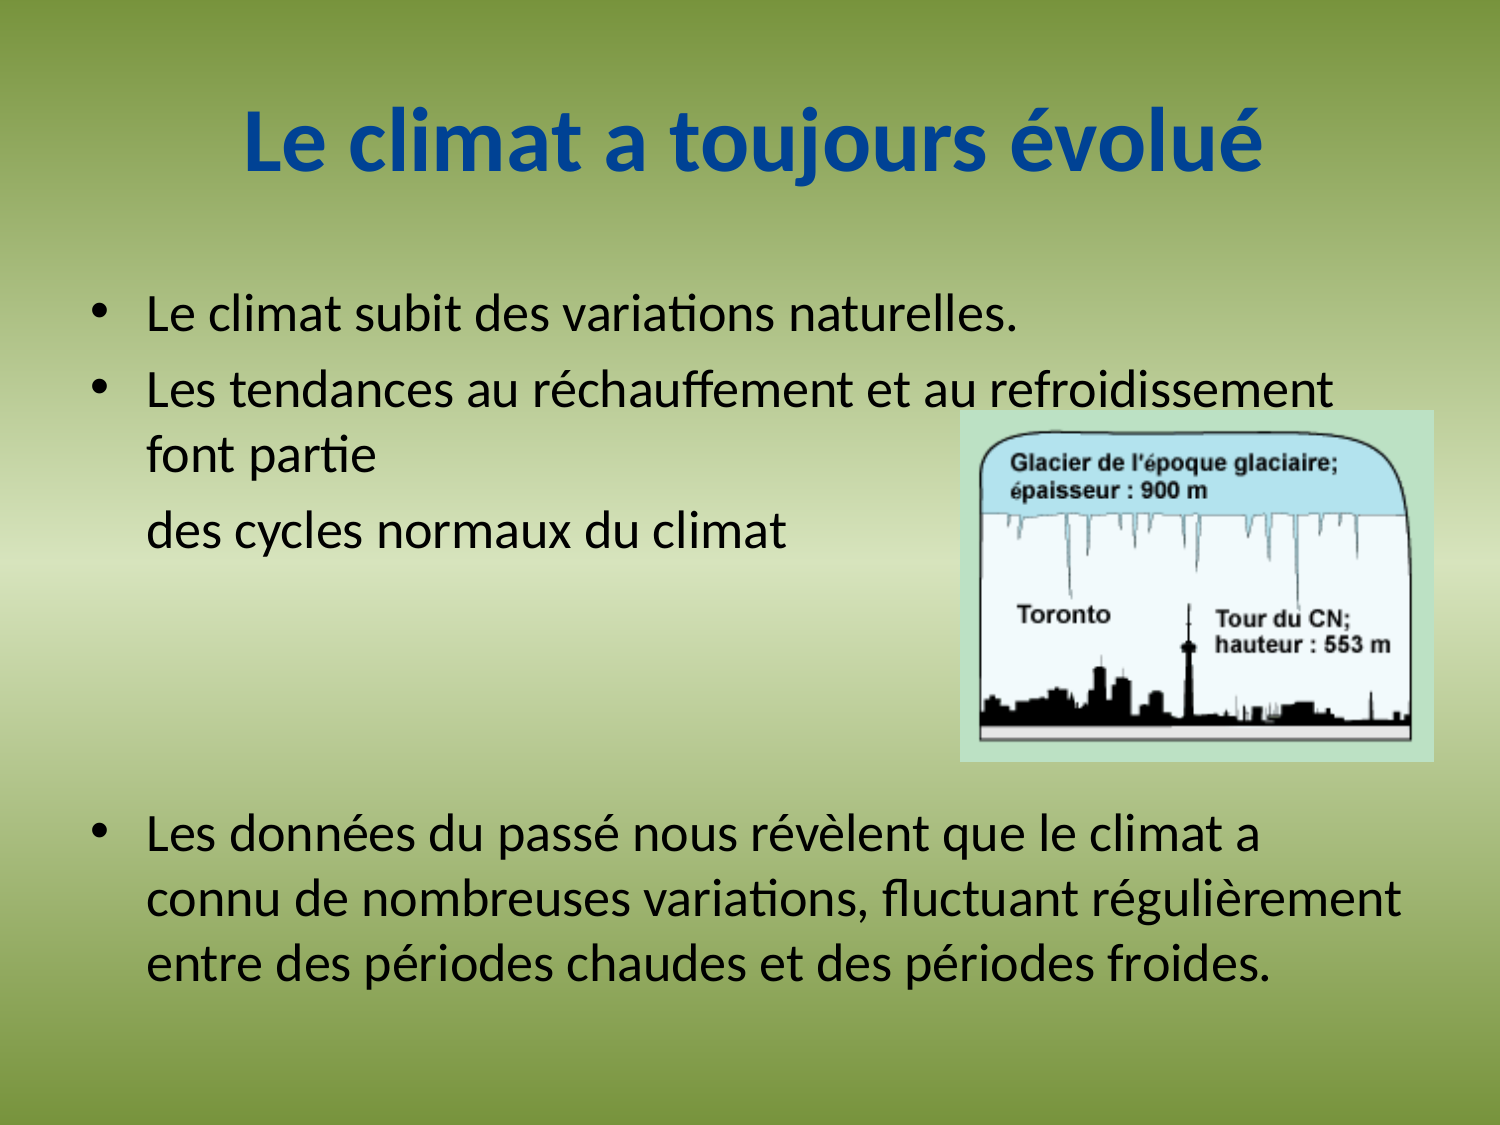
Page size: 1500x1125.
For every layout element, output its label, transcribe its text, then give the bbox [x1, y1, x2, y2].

picture [960, 409, 1434, 762]
title Le climat a toujours évolué [75, 41, 1425, 230]
list Le climat subit des variations naturelles. Les tendances au réchauffement et au refroidissement font partie des cycles normaux du climat Les données du passé nous révèlent que le climat a connu de nombreuses variations, fluctuant régulièrement entre des périodes chaudes et des périodes froides. [75, 270, 1425, 1055]
